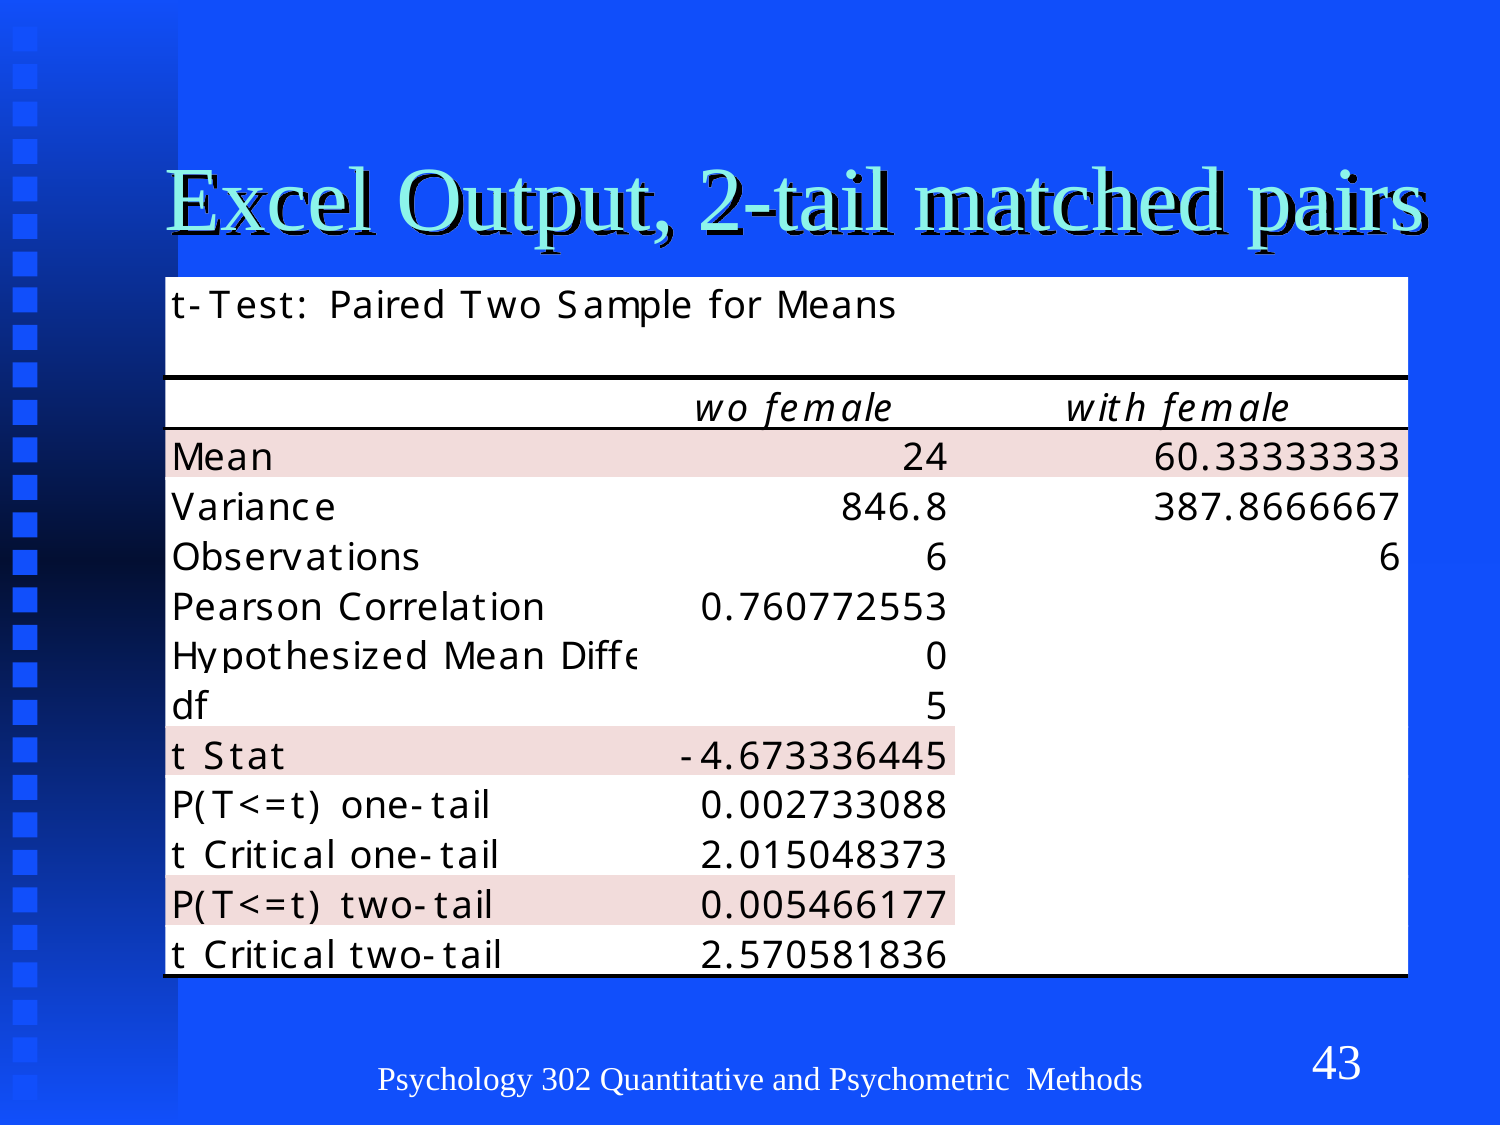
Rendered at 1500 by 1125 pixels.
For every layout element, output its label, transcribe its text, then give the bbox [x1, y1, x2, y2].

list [162, 274, 1412, 981]
title Excel Output, 2-tail matched pairs [149, 99, 1460, 288]
